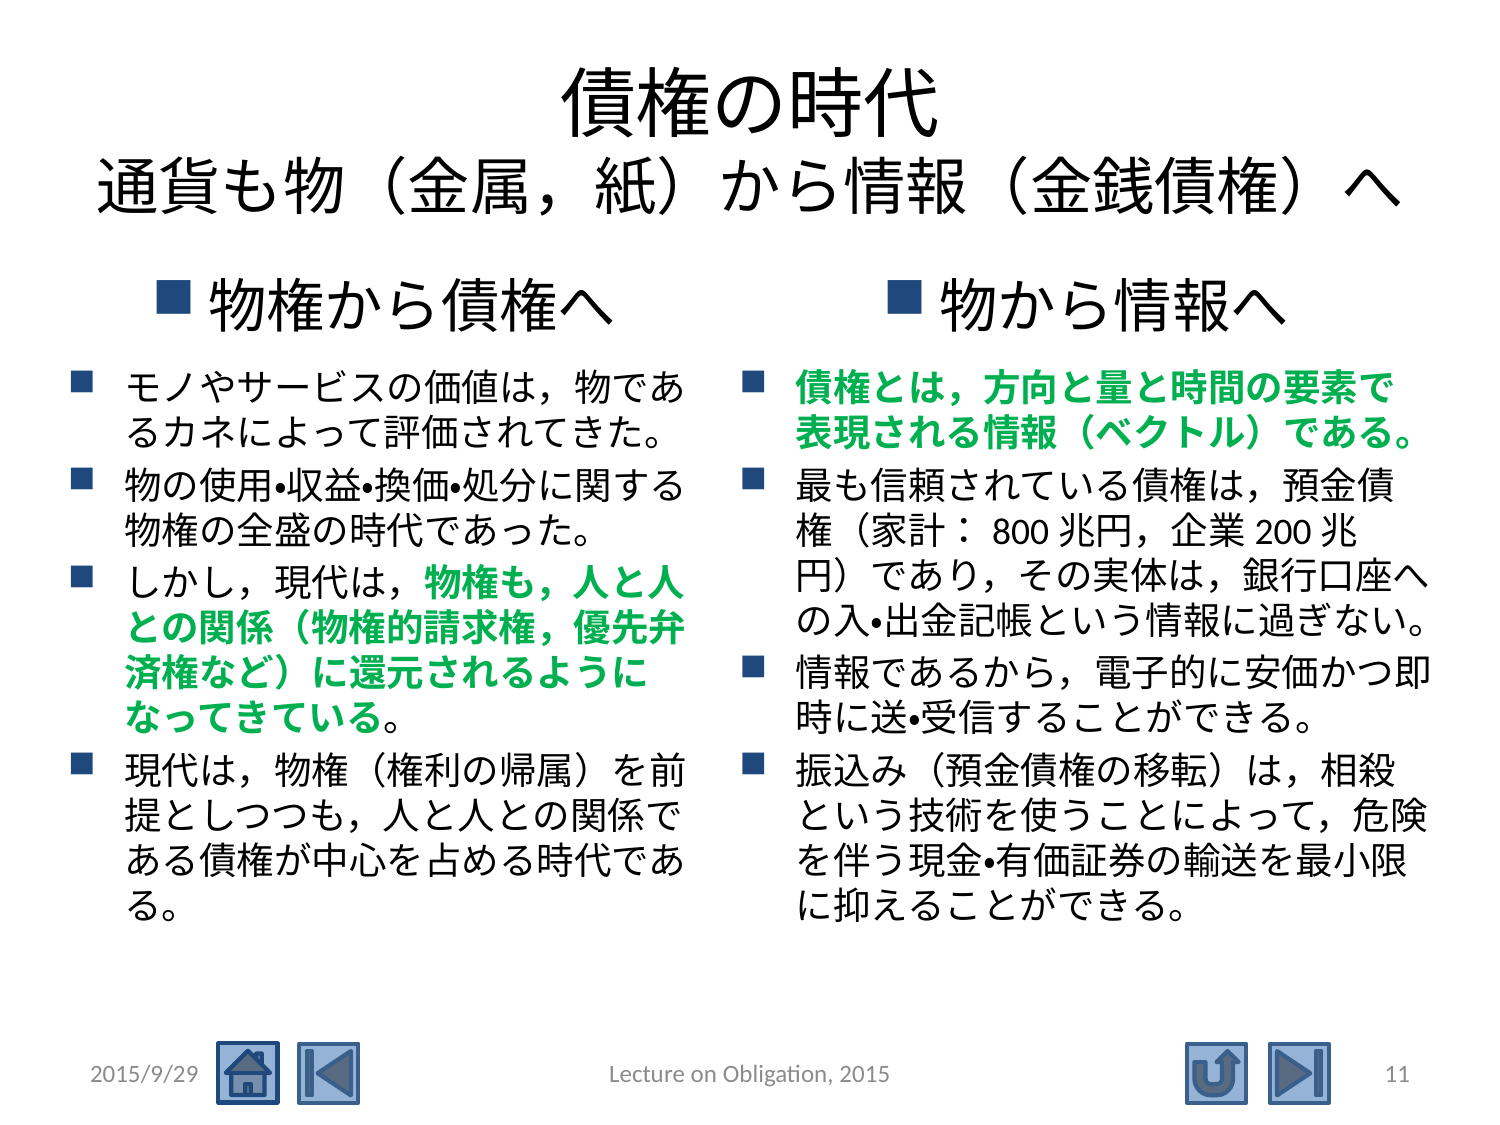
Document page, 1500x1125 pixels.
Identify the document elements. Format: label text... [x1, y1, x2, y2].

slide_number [75, 1042, 425, 1103]
footer Lecture on Obligation, 2015 [512, 1042, 988, 1103]
title 債権の時代 通貨も物（金属，紙）から情報（金銭債権）へ [75, 45, 1425, 233]
text_box 物権から債権へ [53, 251, 715, 356]
text_box モノやサービスの価値は，物であるカネによって評価されてきた。 物の使用・収益・換価・処分に関する物権の全盛の時代であった。 しかし，現代は，物権も，人と人との関係（物権的請求権，優先弁済権など）に還元されるようになってきている。 現代は，物権（権利の帰属）を前提としつつも，人と人との関係である債権が中心を占める時代である。 [53, 356, 715, 1005]
text_box 物から情報へ [724, 251, 1447, 356]
text_box 債権とは，方向と量と時間の要素で表現される情報（ベクトル）である。 最も信頼されている債権は，預金債権（家計：800兆円，企業200兆円）であり，その実体は，銀行口座への入・出金記帳という情報に過ぎない。 情報であるから，電子的に安価かつ即時に送・受信することができる。 振込み（預金債権の移転）は，相殺という技術を使うことによって，危険を伴う現金・有価証券の輸送を最小限に抑えることができる。 [724, 356, 1447, 1005]
slide_number 11 [1074, 1042, 1425, 1103]
